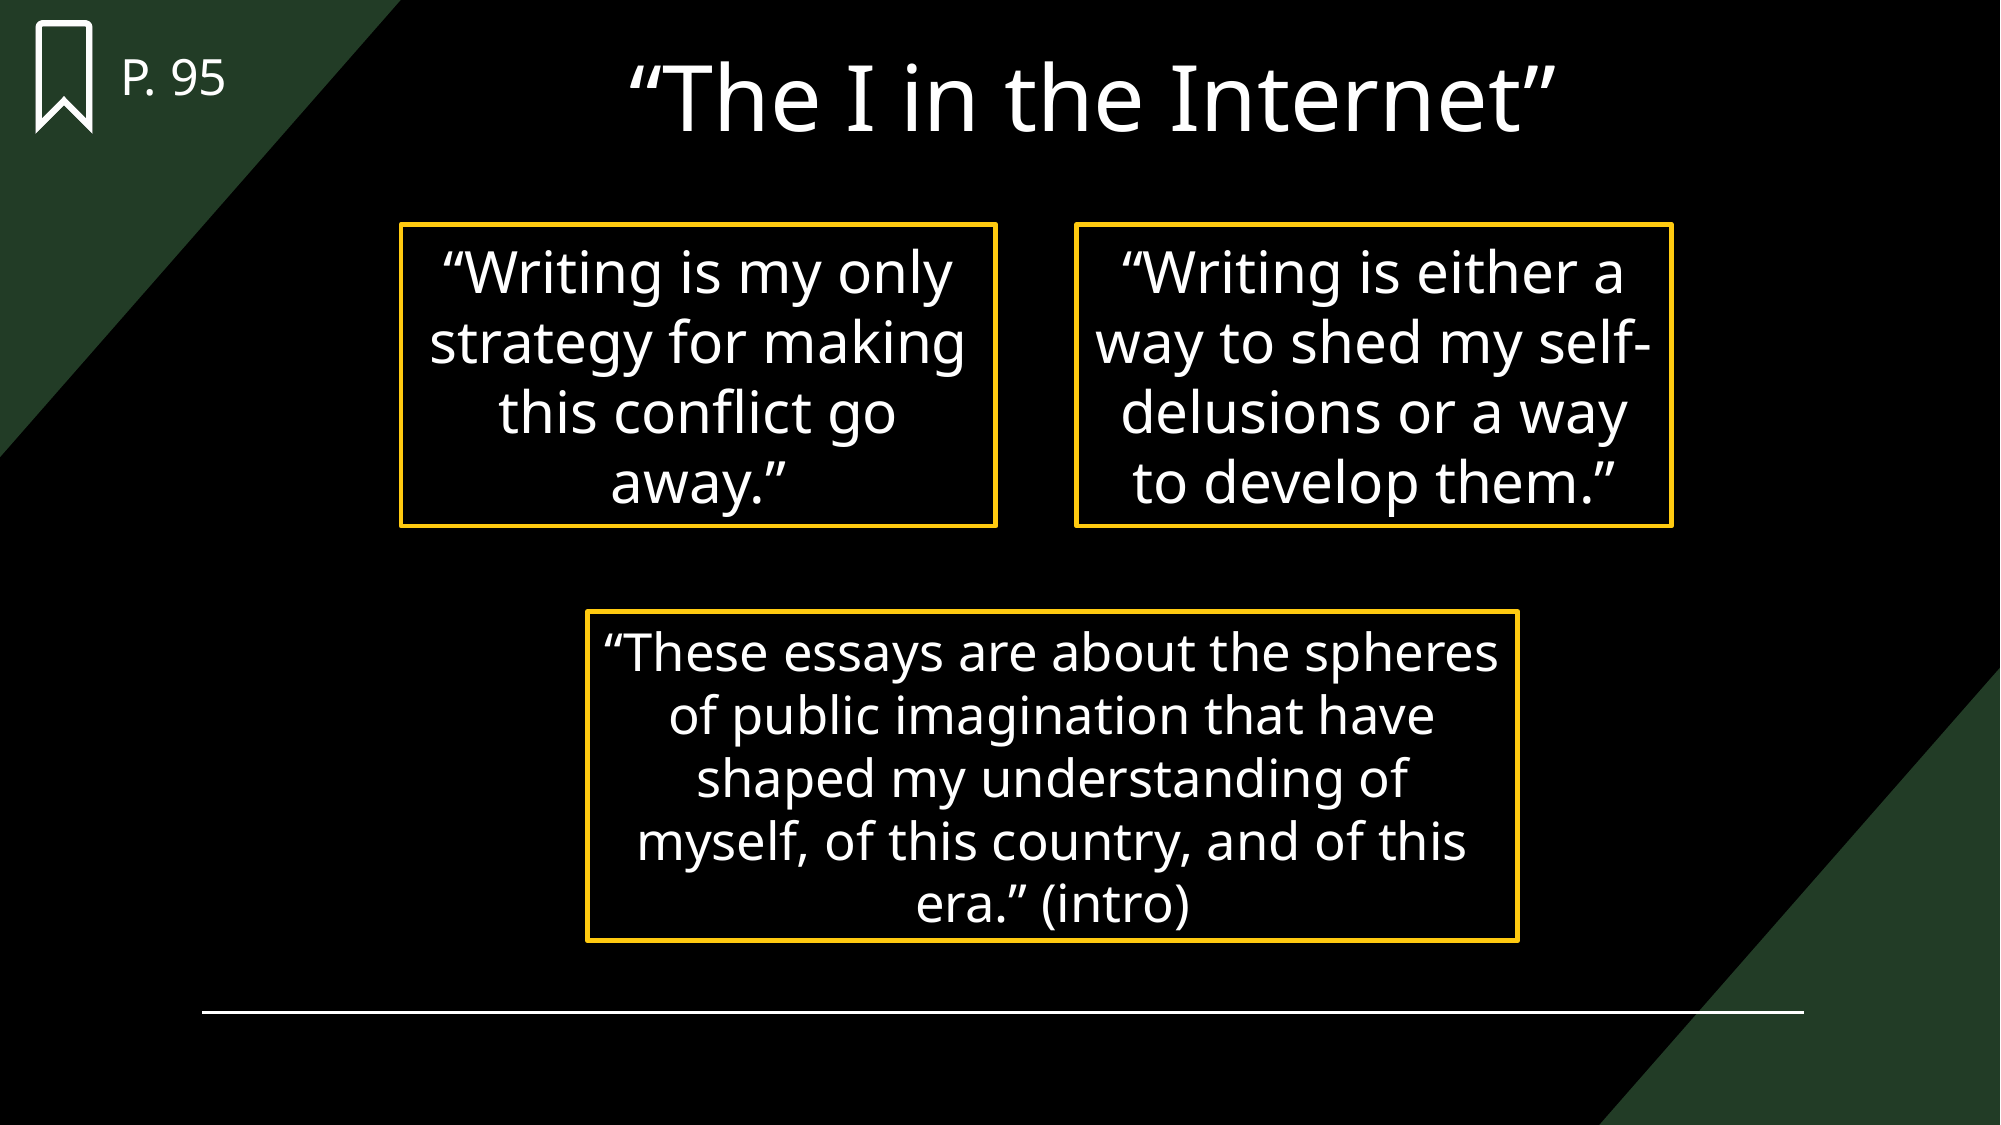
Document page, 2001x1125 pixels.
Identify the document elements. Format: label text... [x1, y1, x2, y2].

picture [0, 11, 128, 140]
text_box P. 95 [128, 37, 256, 113]
text_box “These essays are about the spheres of public imagination that have shaped my understanding of myself, of this country, and of this era.” (intro) [587, 611, 1518, 941]
text_box “Writing is either a way to shed my self-delusions or a way to develop them.” [1076, 224, 1672, 527]
text_box “The I in the Internet” [614, 32, 1615, 158]
text_box “Writing is my only strategy for making this conflict go away.” [401, 224, 996, 527]
